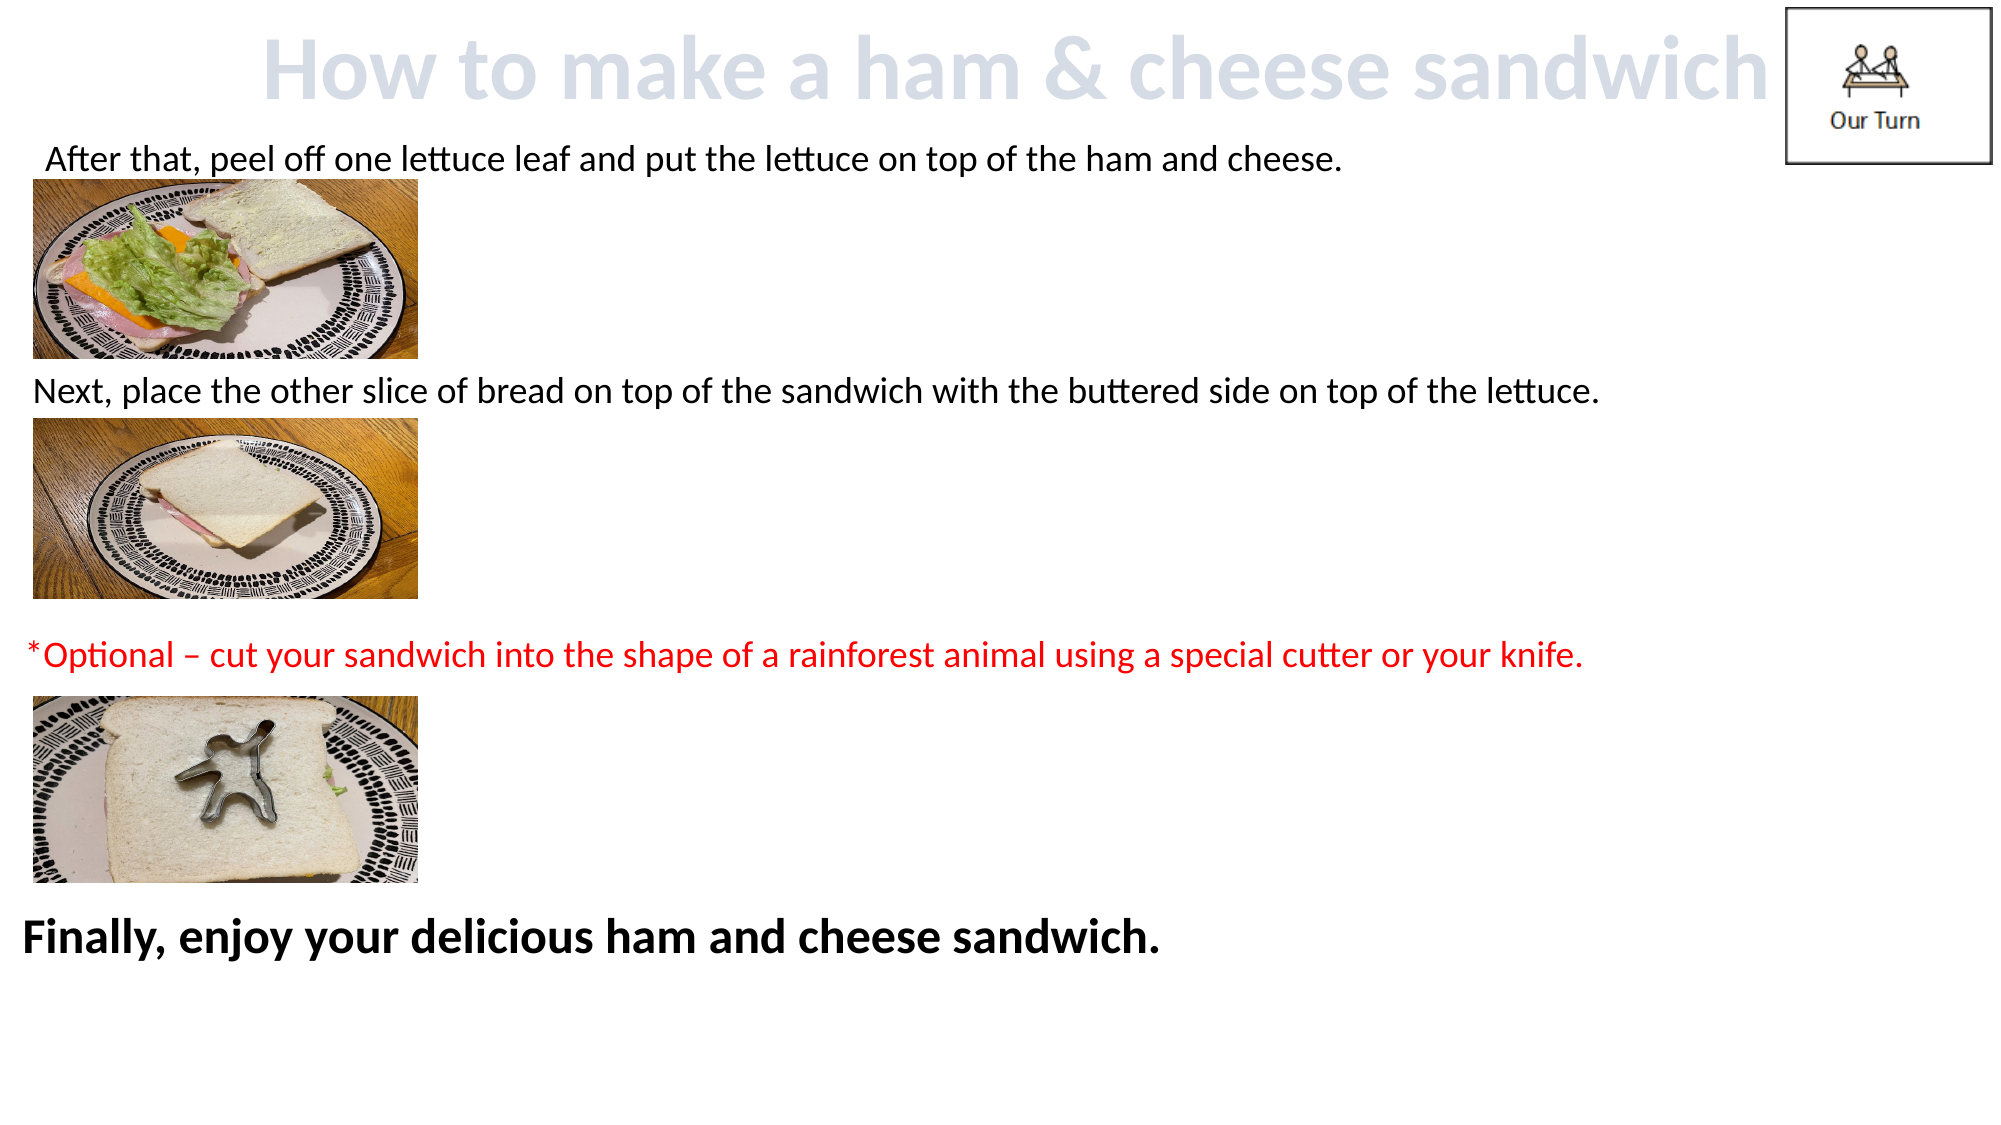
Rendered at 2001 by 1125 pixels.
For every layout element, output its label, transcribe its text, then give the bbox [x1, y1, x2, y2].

text_box Next, place the other slice of bread on top of the sandwich with the buttered side on top of the lettuce. [18, 358, 1618, 464]
text_box After that, peel off one lettuce leaf and put the lettuce on top of the ham and cheese. [30, 126, 1360, 231]
picture [33, 179, 419, 359]
picture [33, 418, 419, 599]
text_box *Optional – cut your sandwich into the shape of a rainforest animal using a special cutter or your knife. [9, 622, 1601, 818]
picture [33, 696, 419, 883]
text_box Finally, enjoy your delicious ham and cheese sandwich. [7, 895, 1664, 1016]
picture [1785, 7, 1994, 165]
text_box How to make a ham & cheese sandwich [67, 0, 1968, 125]
